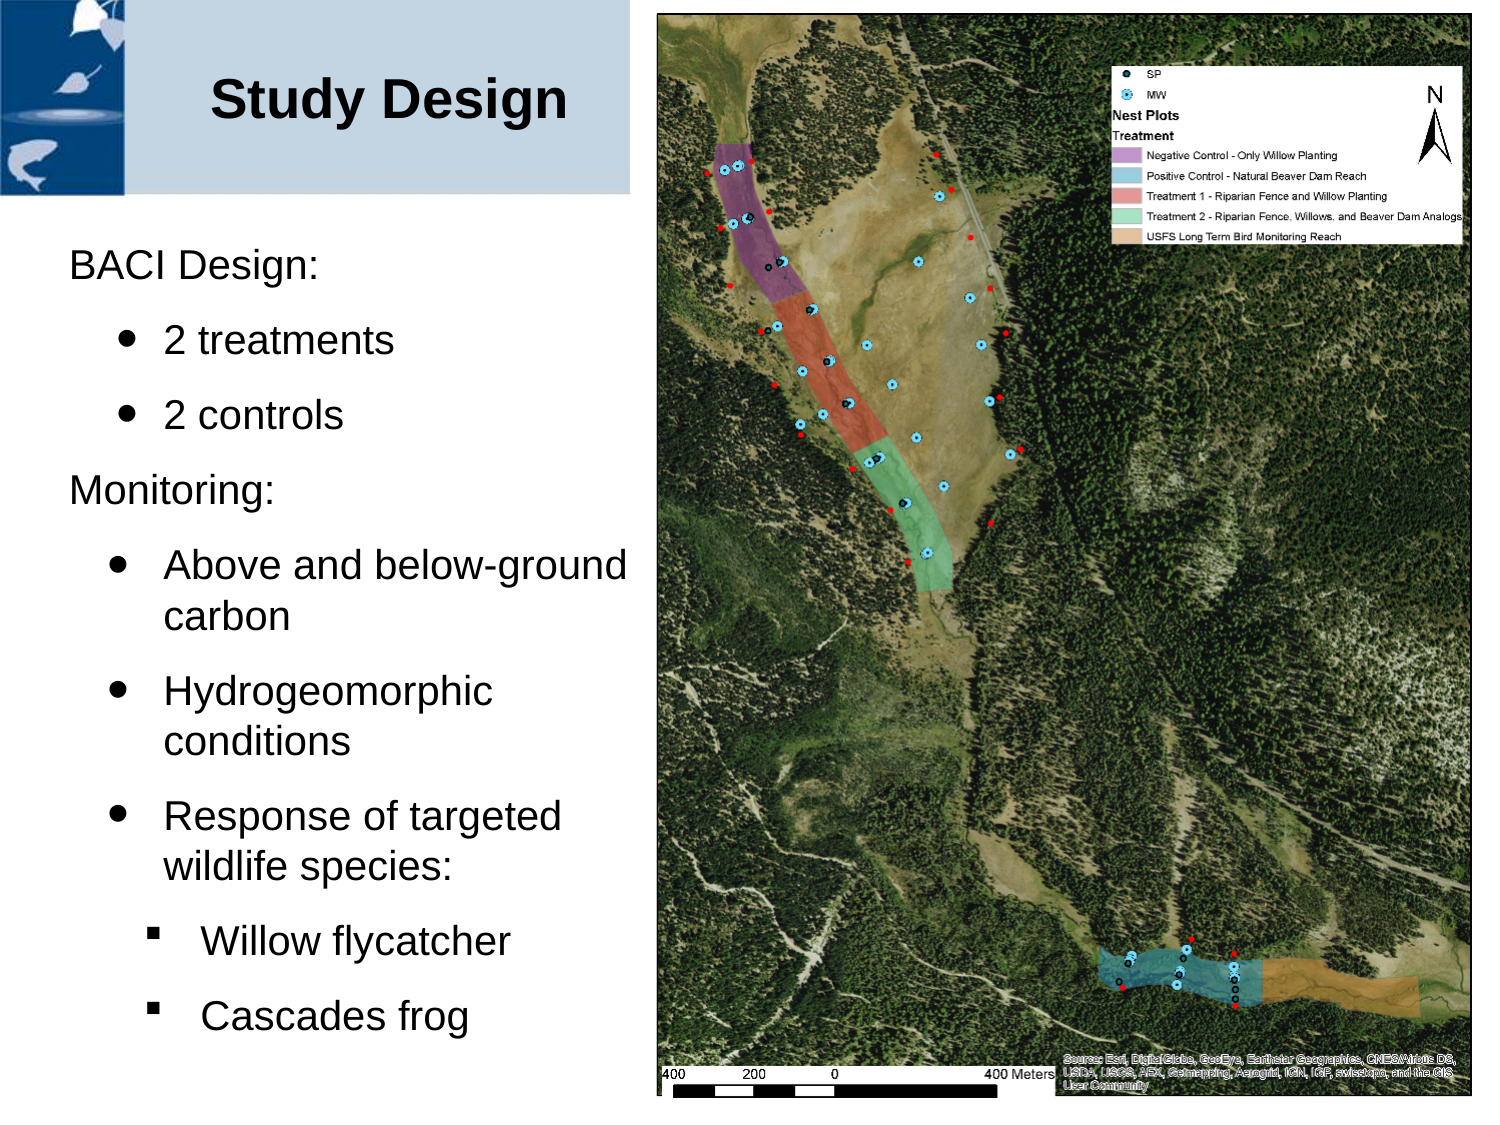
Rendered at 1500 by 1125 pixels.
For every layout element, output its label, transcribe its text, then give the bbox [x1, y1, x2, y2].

text_box BACI Design: 2 treatments 2 controls Monitoring: Above and below-ground carbon Hydrogeomorphic conditions Response of targeted wildlife species: Willow flycatcher Cascades frog [54, 230, 625, 1046]
picture [0, 0, 1500, 1125]
title Study Design [125, 0, 628, 193]
